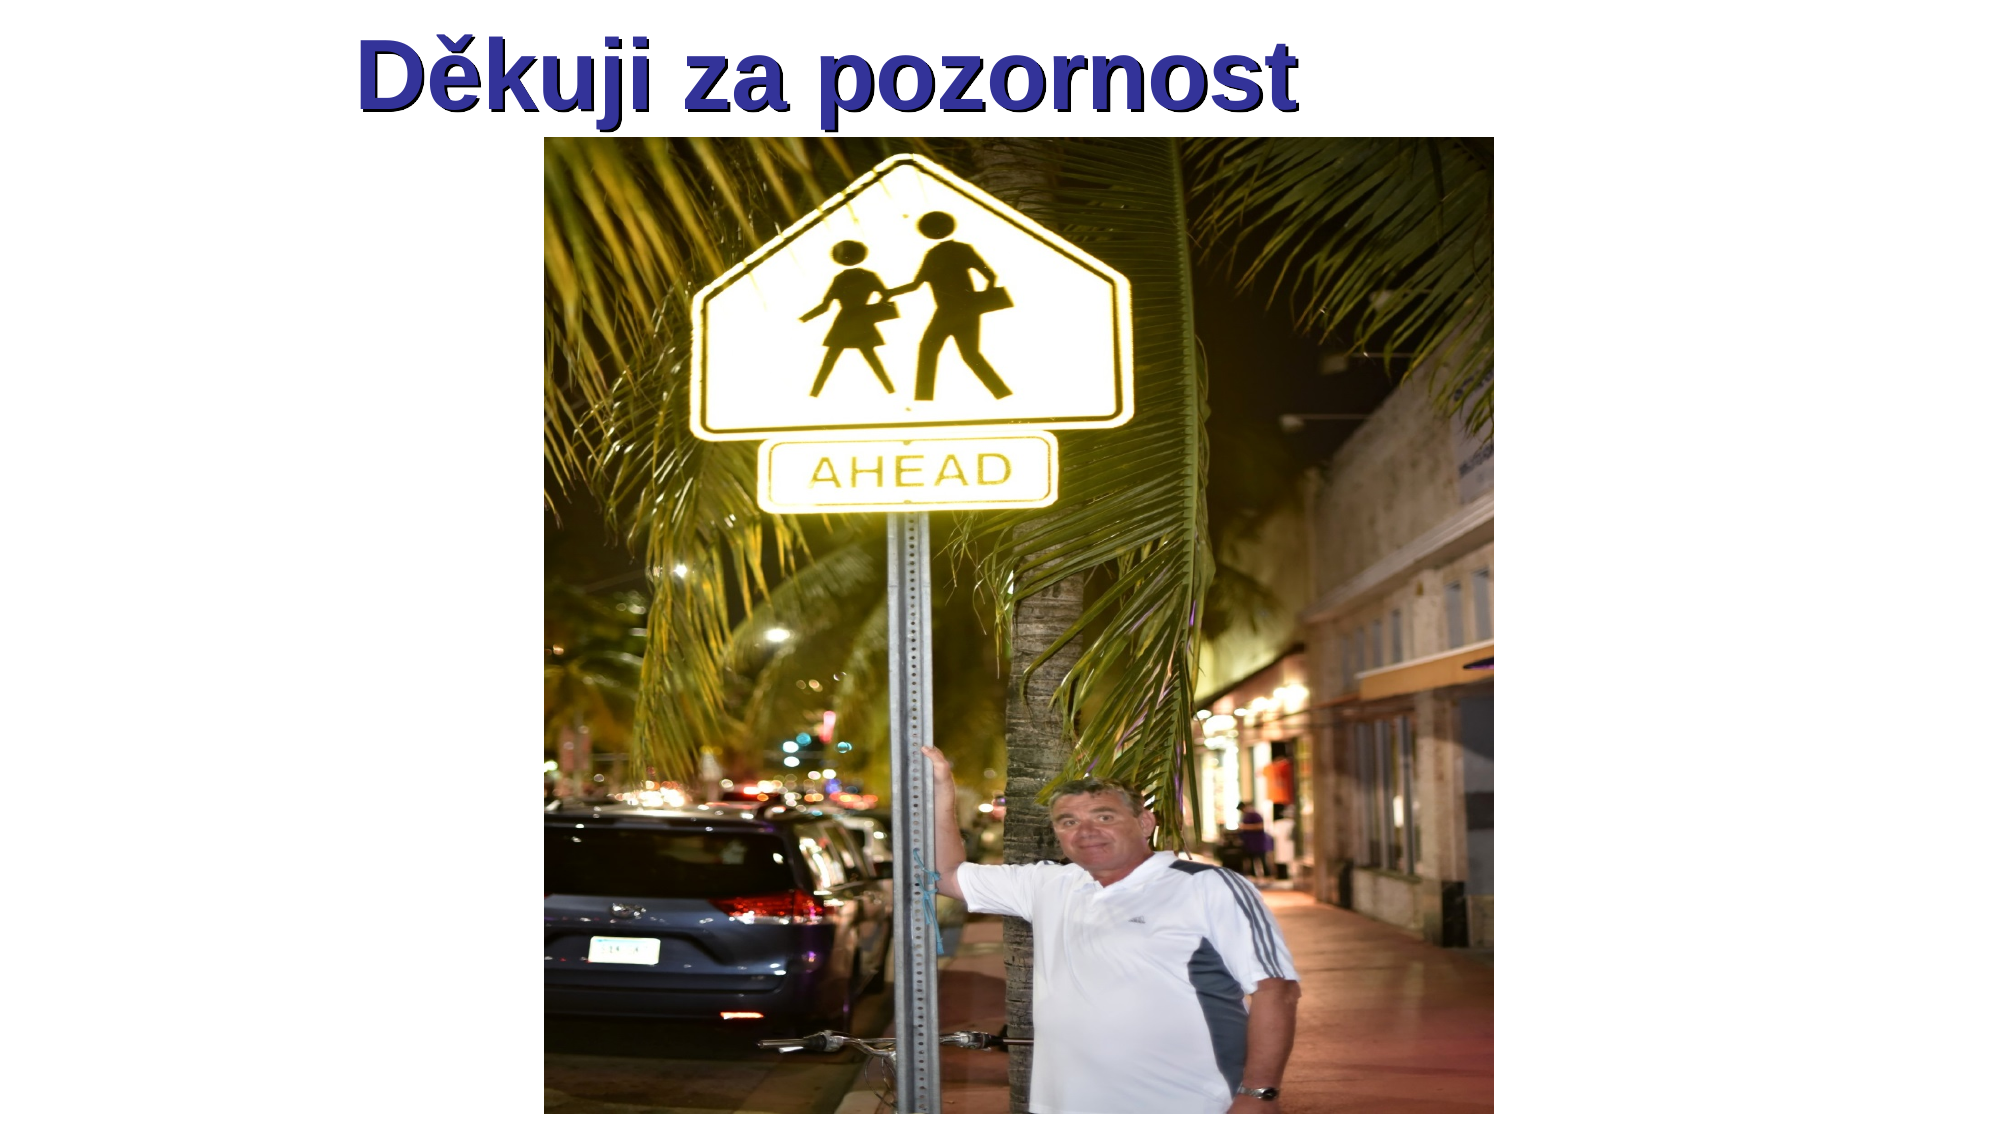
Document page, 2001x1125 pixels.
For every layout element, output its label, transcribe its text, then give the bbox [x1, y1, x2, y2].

title Děkuji za pozornost [339, 6, 2000, 138]
picture [544, 136, 1495, 1114]
